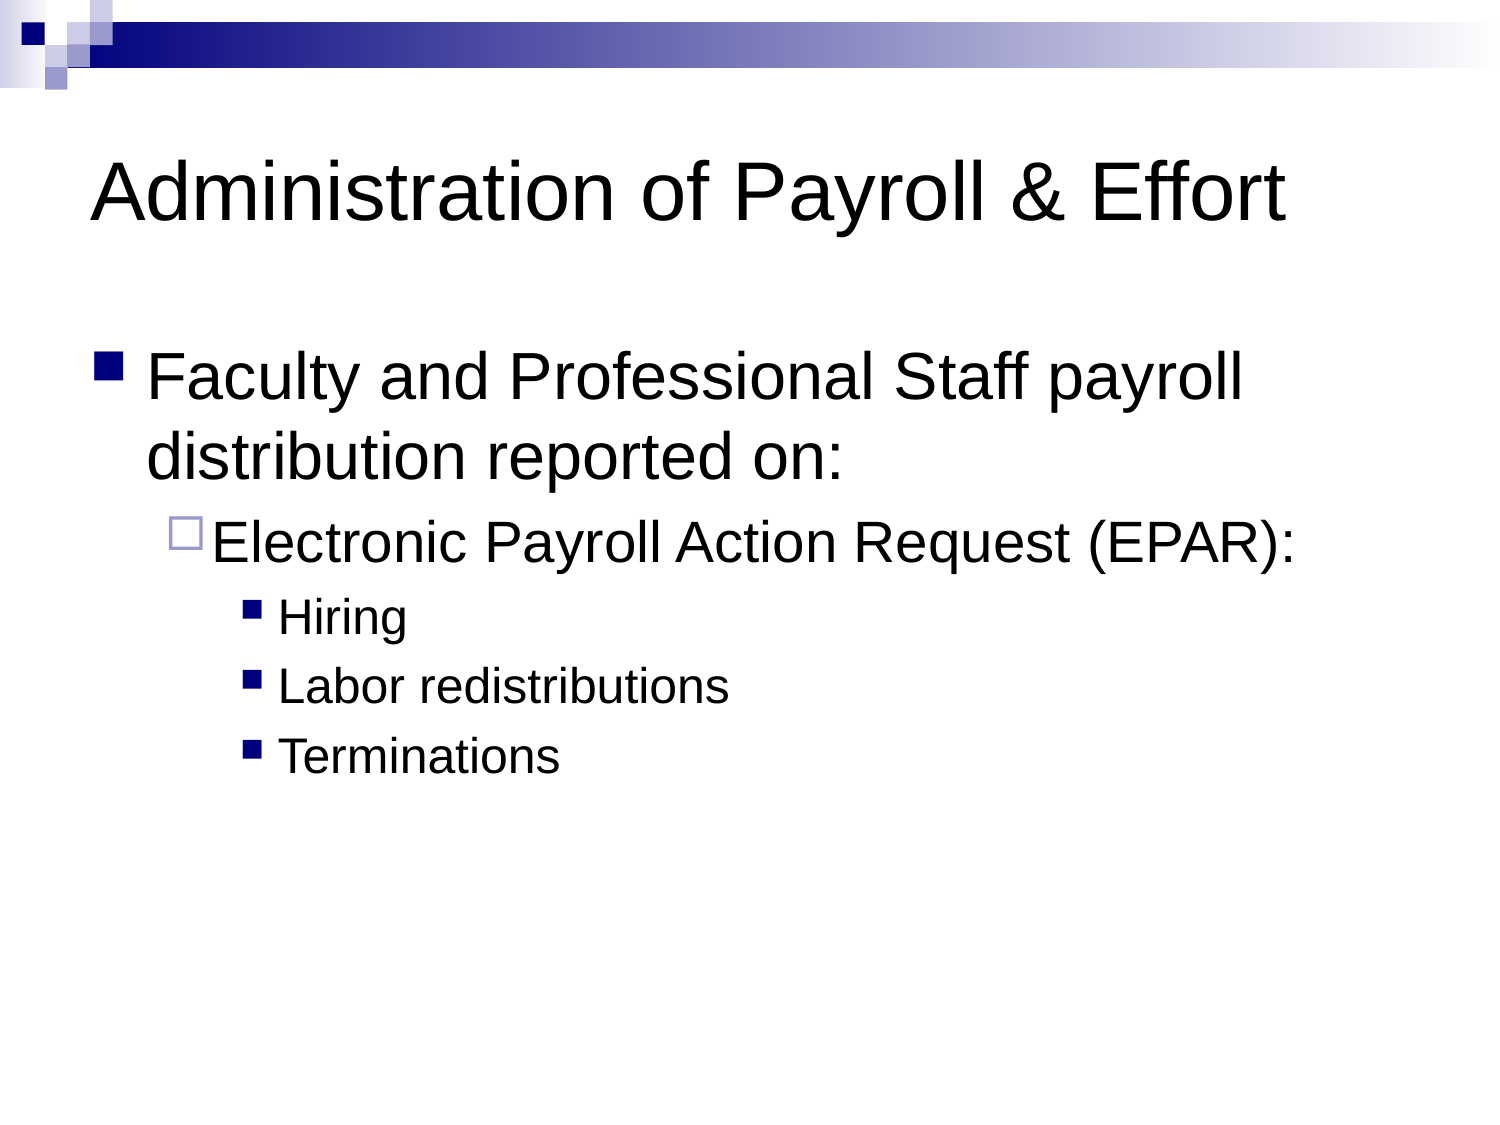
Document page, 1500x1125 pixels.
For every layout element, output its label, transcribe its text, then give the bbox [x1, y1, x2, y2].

list Faculty and Professional Staff payroll distribution reported on: Electronic Payroll Action Request (EPAR): Hiring Labor redistributions Terminations [74, 324, 1426, 963]
title Administration of Payroll & Effort [74, 74, 1426, 301]
